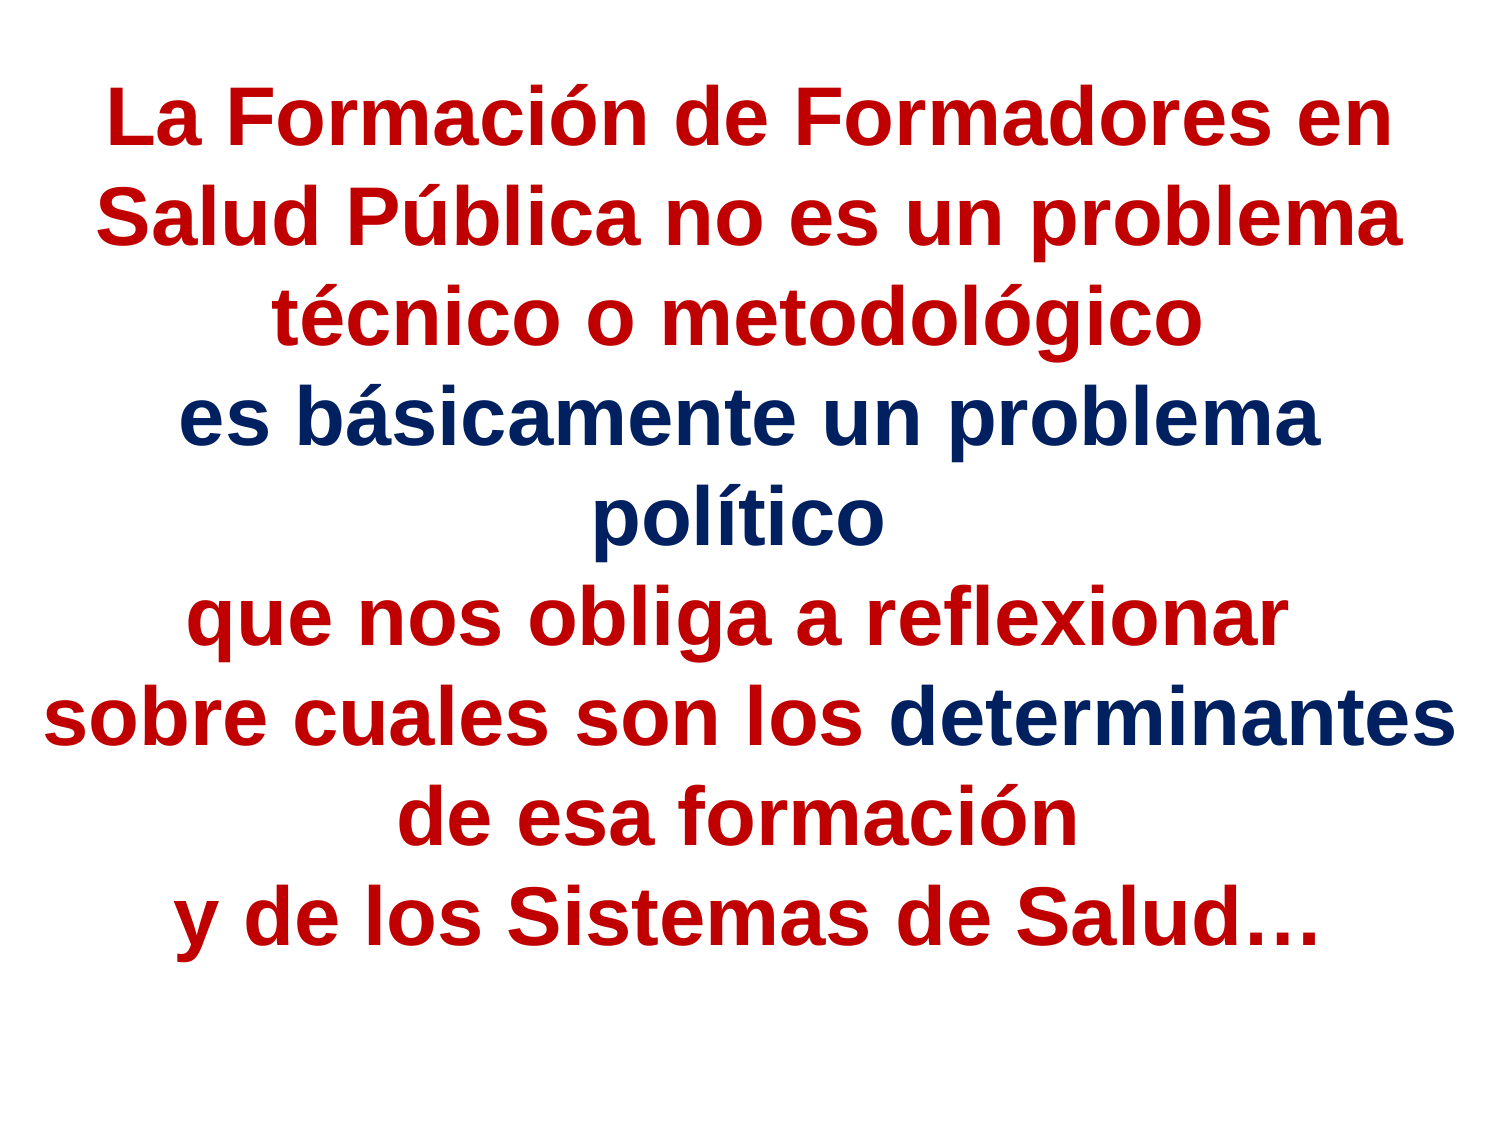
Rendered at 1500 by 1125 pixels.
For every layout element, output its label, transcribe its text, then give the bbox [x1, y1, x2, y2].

text_box La Formación de Formadores en Salud Pública no es un problema técnico o metodológico es básicamente un problema político que nos obliga a reflexionar sobre cuales son los determinantes de esa formación y de los Sistemas de Salud… [17, 54, 1483, 970]
